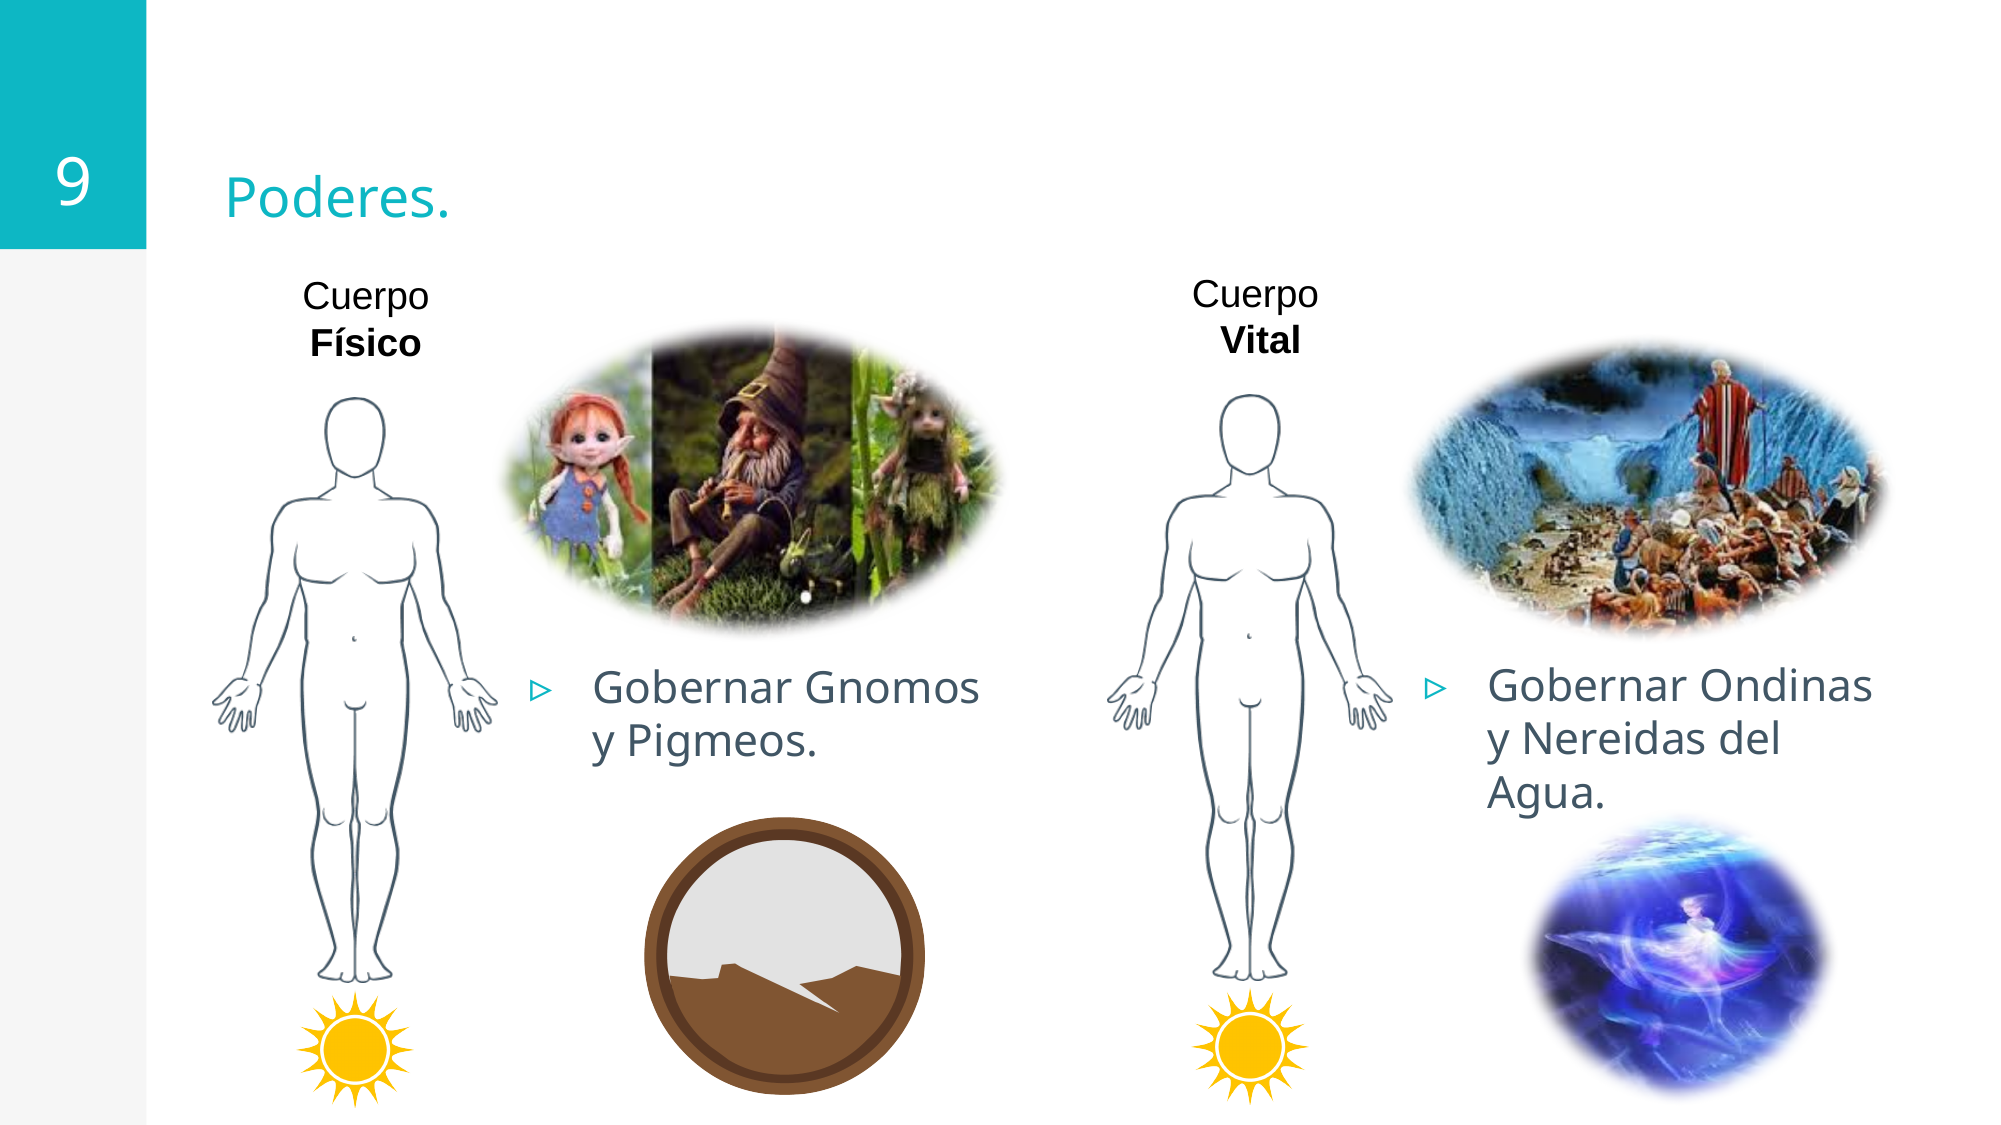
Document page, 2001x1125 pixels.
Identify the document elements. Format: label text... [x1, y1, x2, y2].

picture [296, 988, 414, 1108]
text_box Gobernar Ondinas y Nereidas del Agua. [1397, 652, 1899, 791]
picture [1396, 332, 1899, 645]
picture [1516, 806, 1842, 1108]
picture [1190, 985, 1309, 1105]
picture [644, 816, 925, 1096]
text_box Gobernar Gnomos y Pigmeos. [502, 651, 1004, 735]
slide_number 9 [0, 0, 147, 250]
text_box Poderes. [204, 133, 533, 249]
picture [1107, 394, 1393, 981]
text_box Cuerpo Físico [253, 250, 457, 362]
text_box Cuerpo Vital [1147, 248, 1352, 359]
picture [212, 316, 1012, 984]
